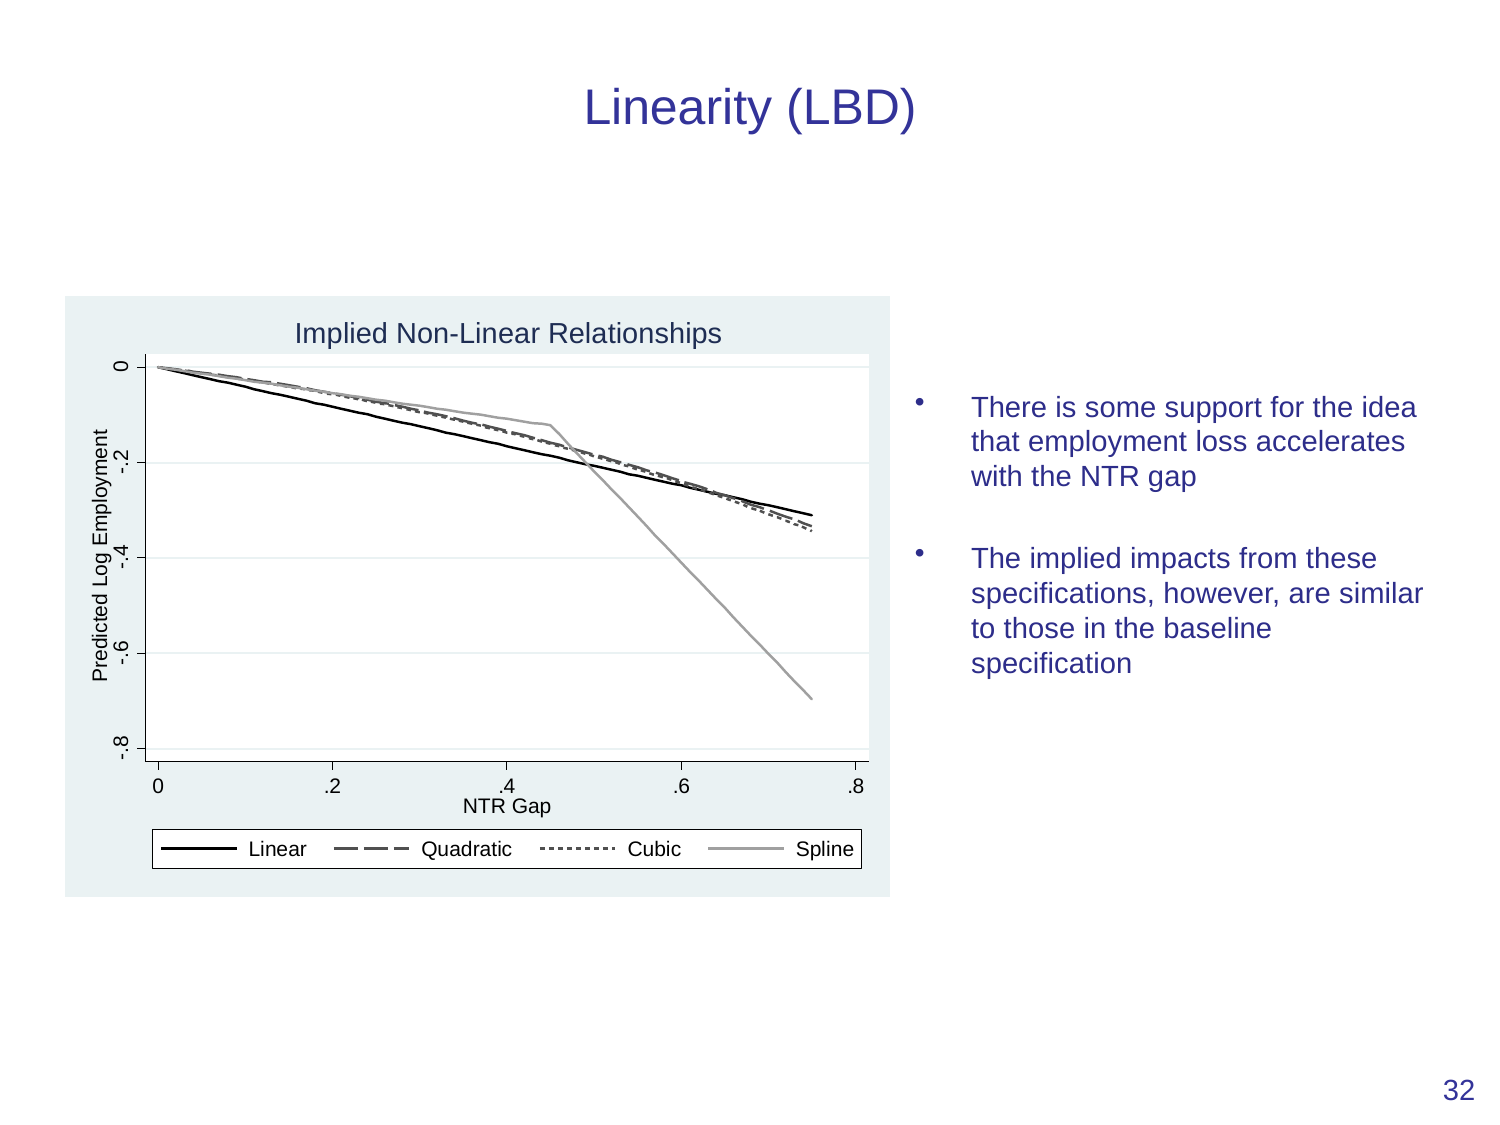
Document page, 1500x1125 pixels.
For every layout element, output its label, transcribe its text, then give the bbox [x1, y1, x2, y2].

title Linearity (LBD) [57, 44, 1443, 165]
slide_number 32 [1443, 1028, 1491, 1108]
text_box There is some support for the idea that employment loss accelerates with the NTR gap The implied impacts from these specifications, however, are similar to those in the baseline specification [900, 258, 1443, 1125]
picture [57, 288, 898, 904]
